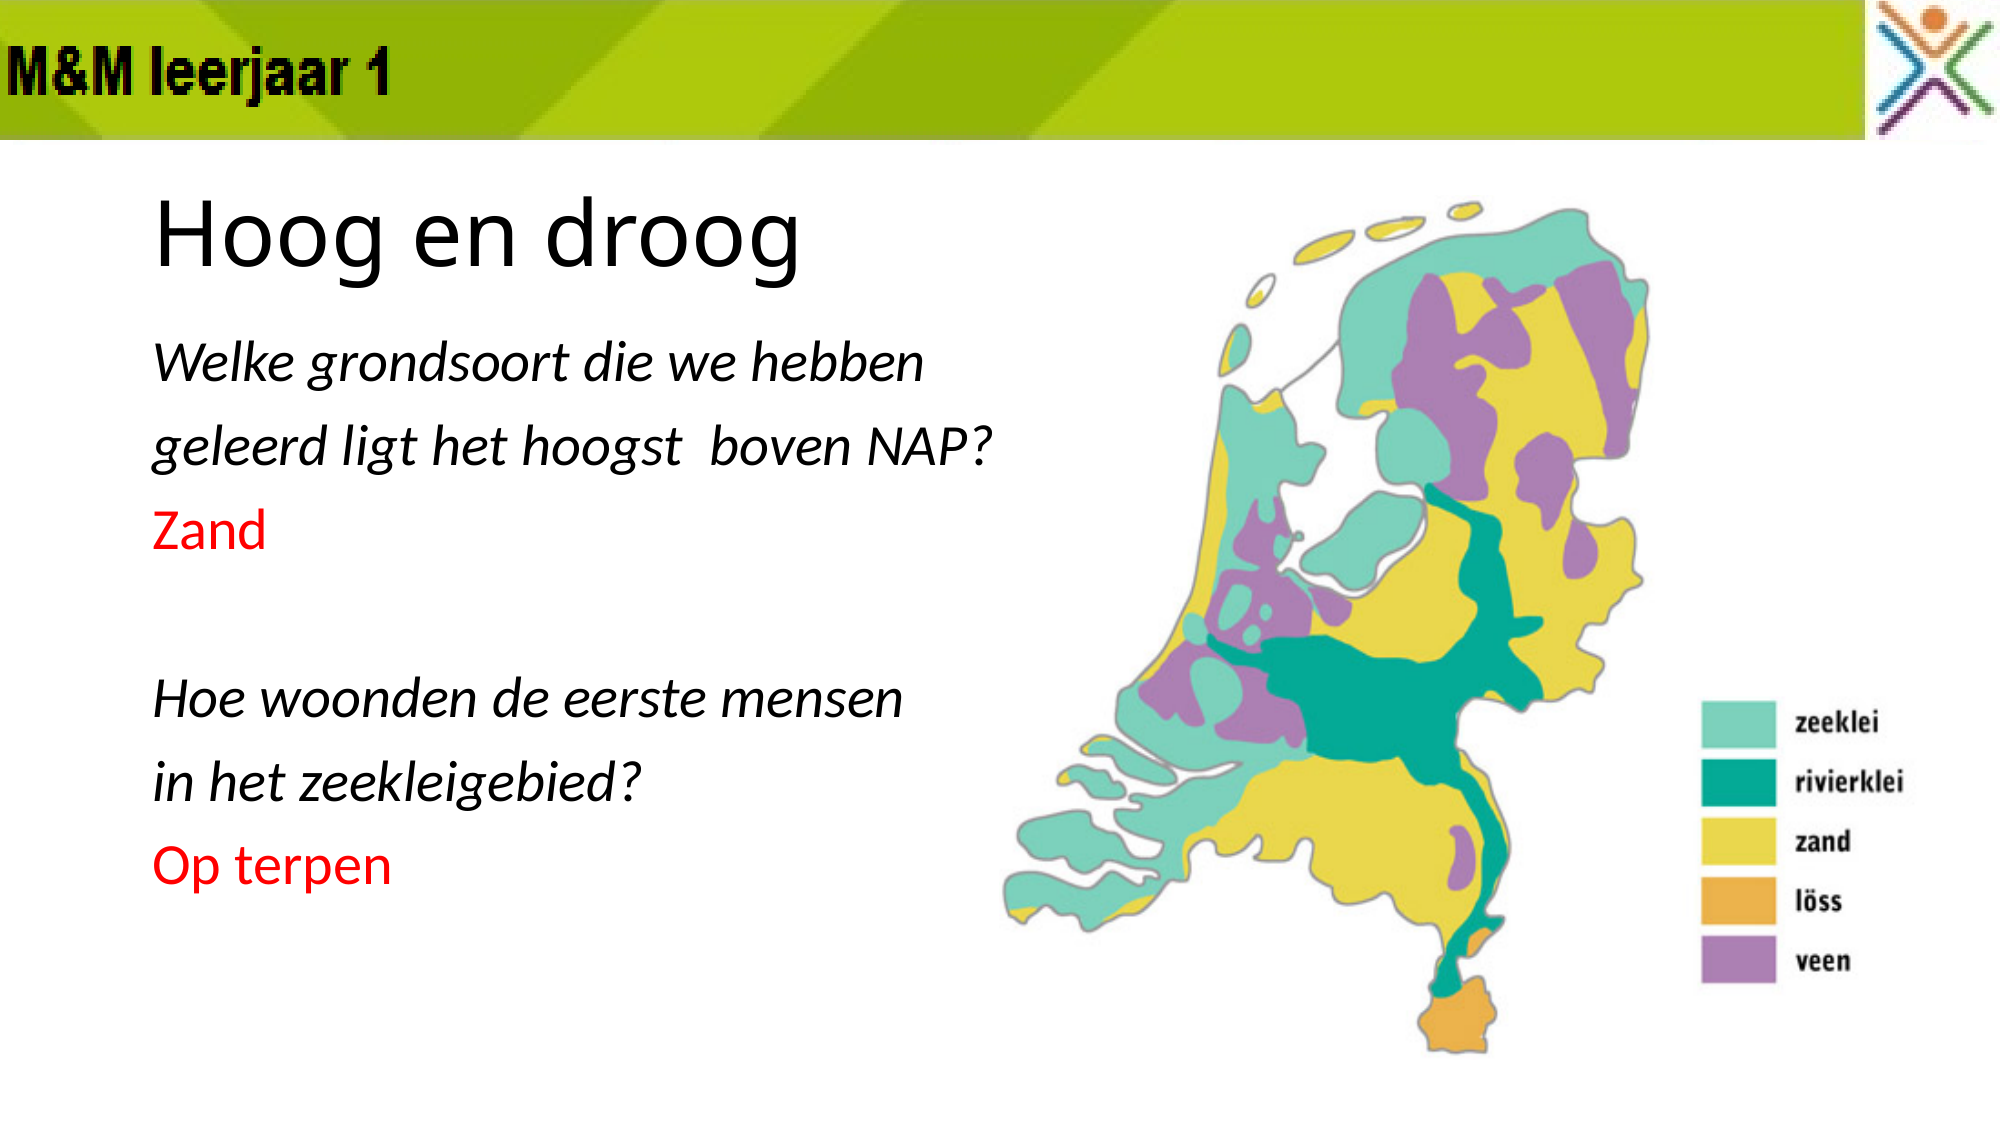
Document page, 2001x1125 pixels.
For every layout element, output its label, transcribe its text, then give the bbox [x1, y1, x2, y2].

picture [0, 0, 2000, 145]
title Hoog en droog [137, 145, 1863, 324]
picture [999, 195, 2000, 1060]
list Welke grondsoort die we hebben geleerd ligt het hoogst boven NAP? Zand Hoe woonden de eerste mensen in het zeekleigebied? Op terpen [137, 324, 999, 1038]
